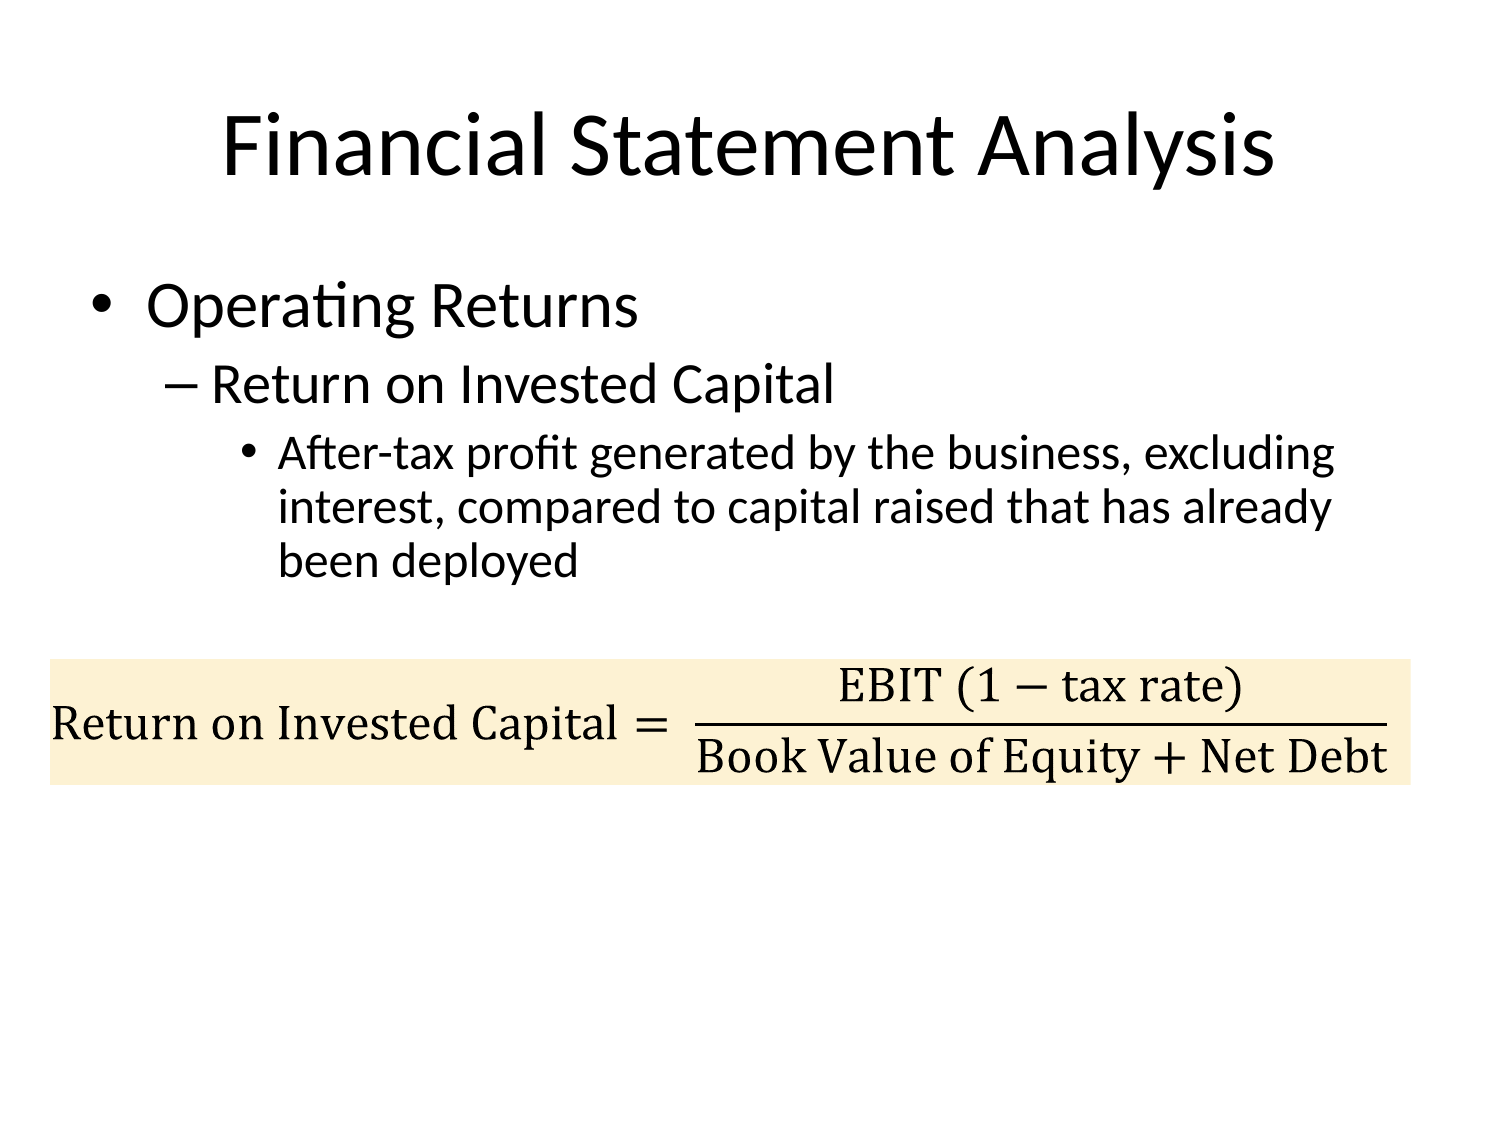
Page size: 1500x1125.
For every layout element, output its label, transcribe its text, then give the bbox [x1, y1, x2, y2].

text_box [50, 659, 1411, 785]
title Financial Statement Analysis [75, 45, 1425, 233]
list Operating Returns Return on Invested Capital After-tax profit generated by the business, excluding interest, compared to capital raised that has already been deployed [75, 262, 1425, 1005]
